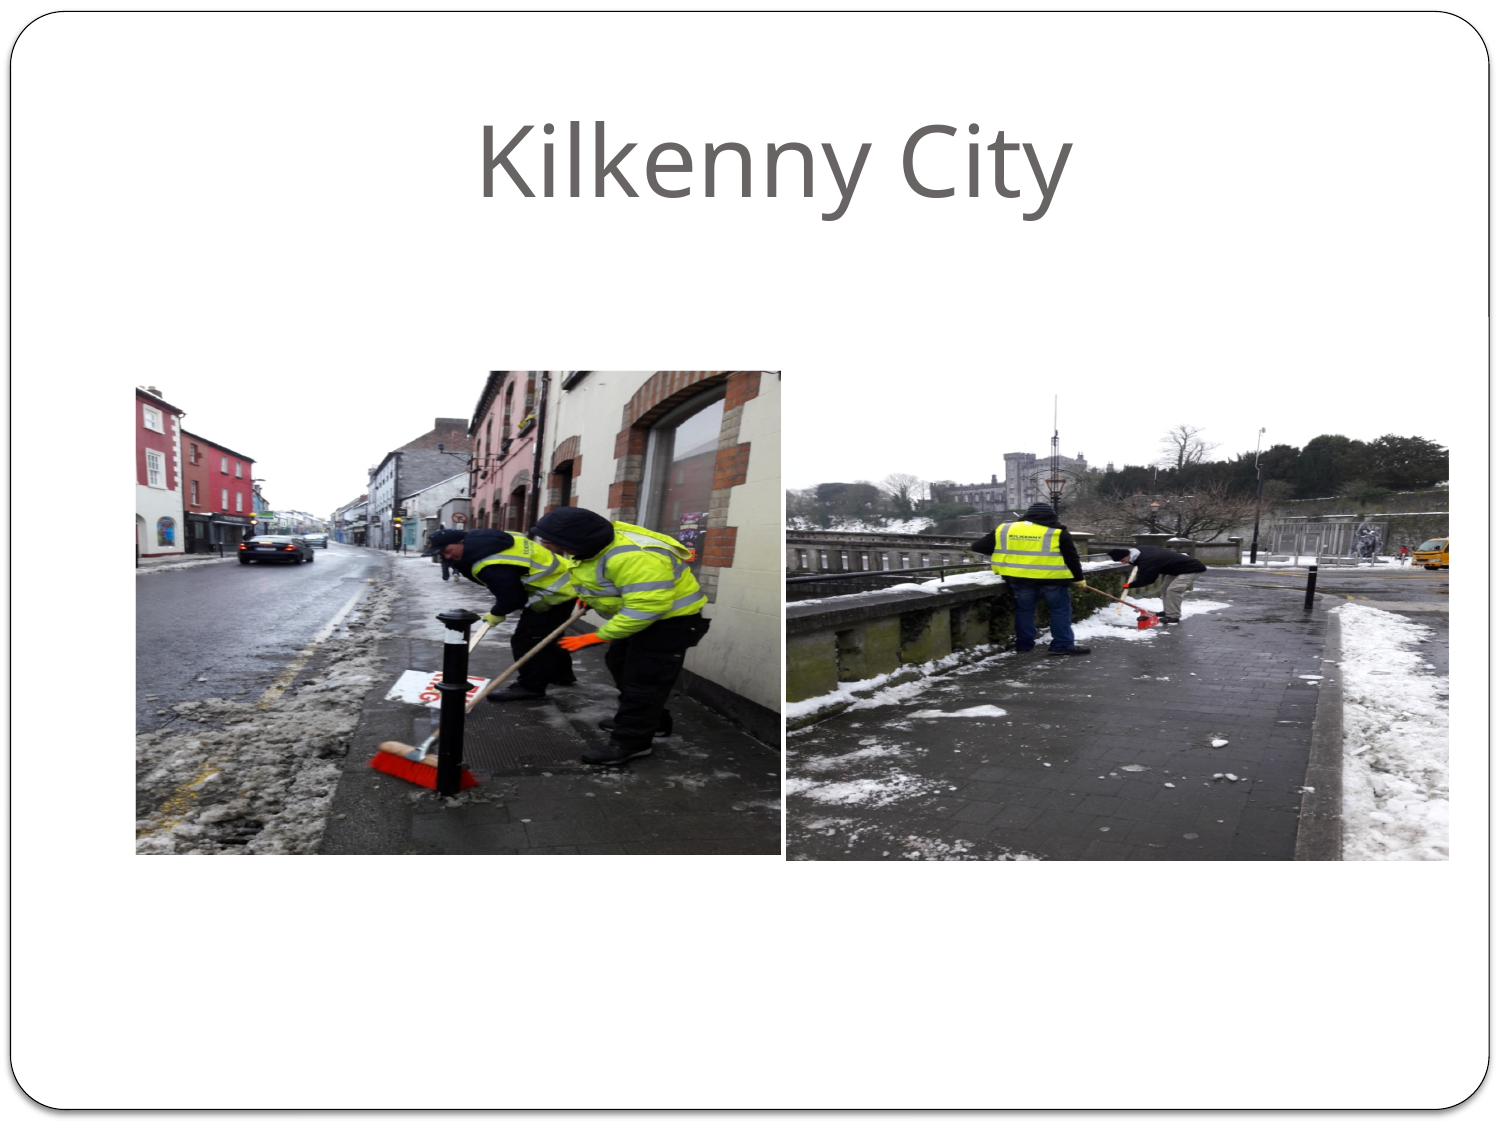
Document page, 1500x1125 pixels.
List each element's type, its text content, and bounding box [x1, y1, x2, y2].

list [215, 289, 700, 936]
picture [1366, 364, 1448, 861]
title Kilkenny City [150, 45, 1425, 233]
picture [136, 371, 215, 855]
picture [700, 371, 781, 855]
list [868, 280, 1366, 945]
picture [786, 364, 868, 861]
